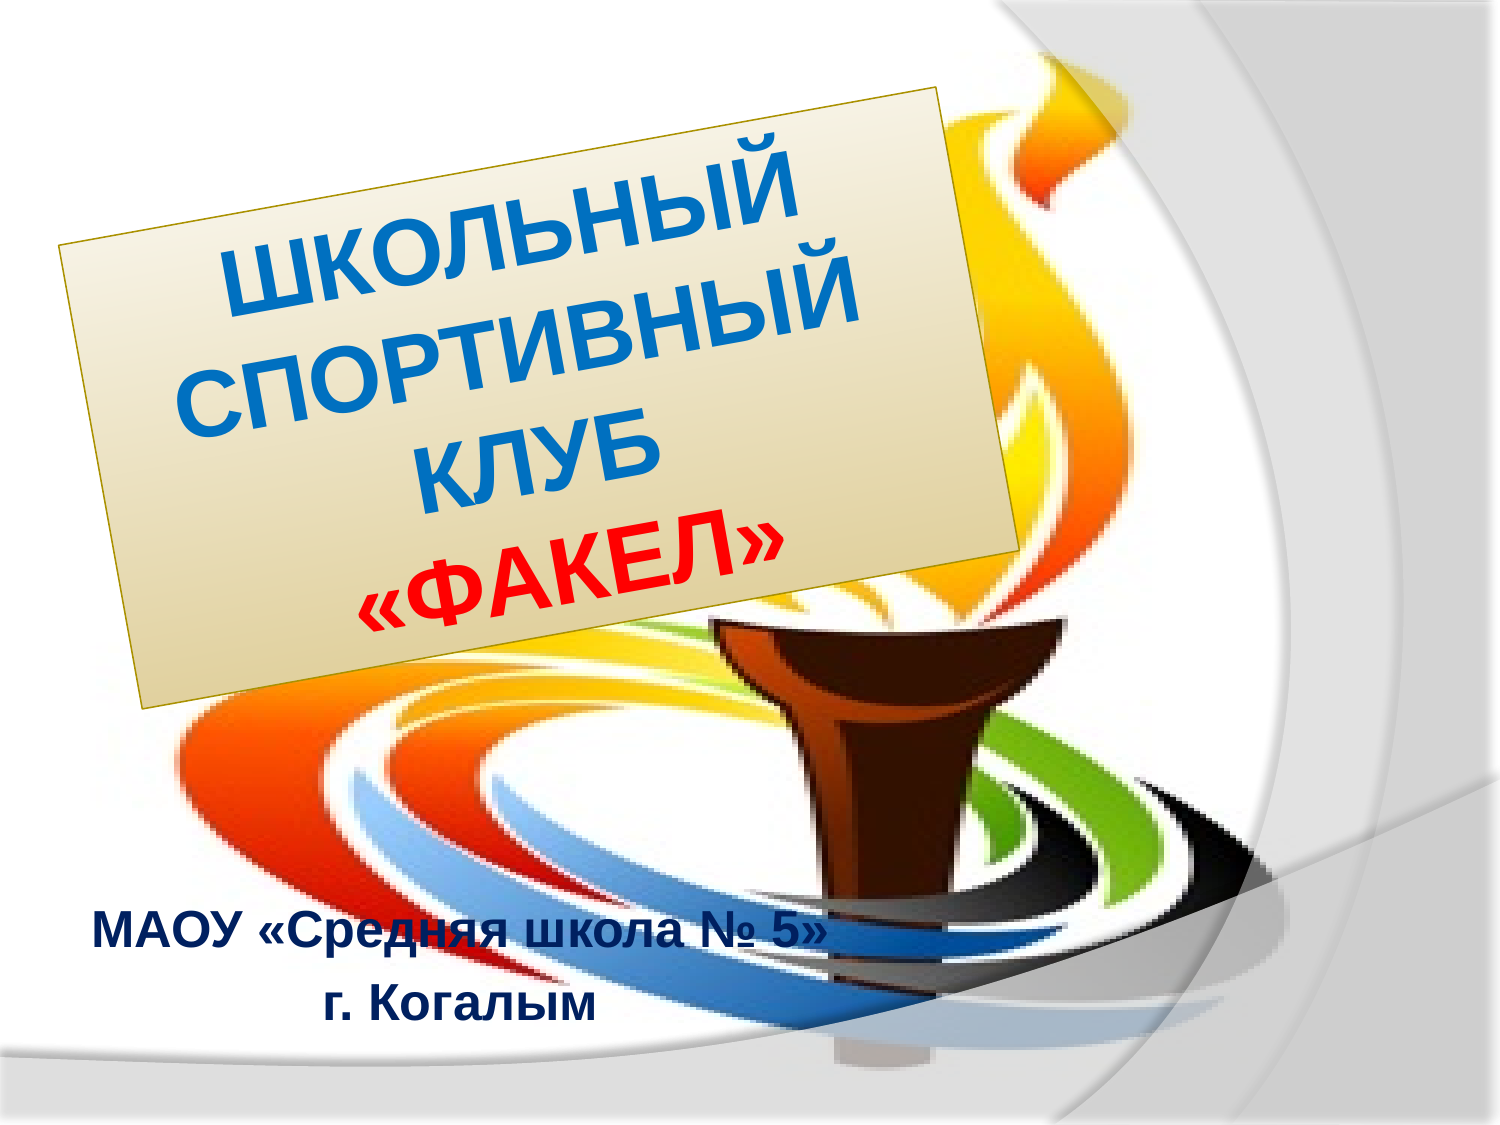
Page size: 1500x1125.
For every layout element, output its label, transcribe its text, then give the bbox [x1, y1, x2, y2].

subtitle МАОУ «Средняя школа № 5» г. Когалым [70, 890, 844, 1032]
title Школьный Спортивный Клуб «ФАКЕЛ» [57, 86, 1021, 710]
picture [0, 0, 1291, 1066]
